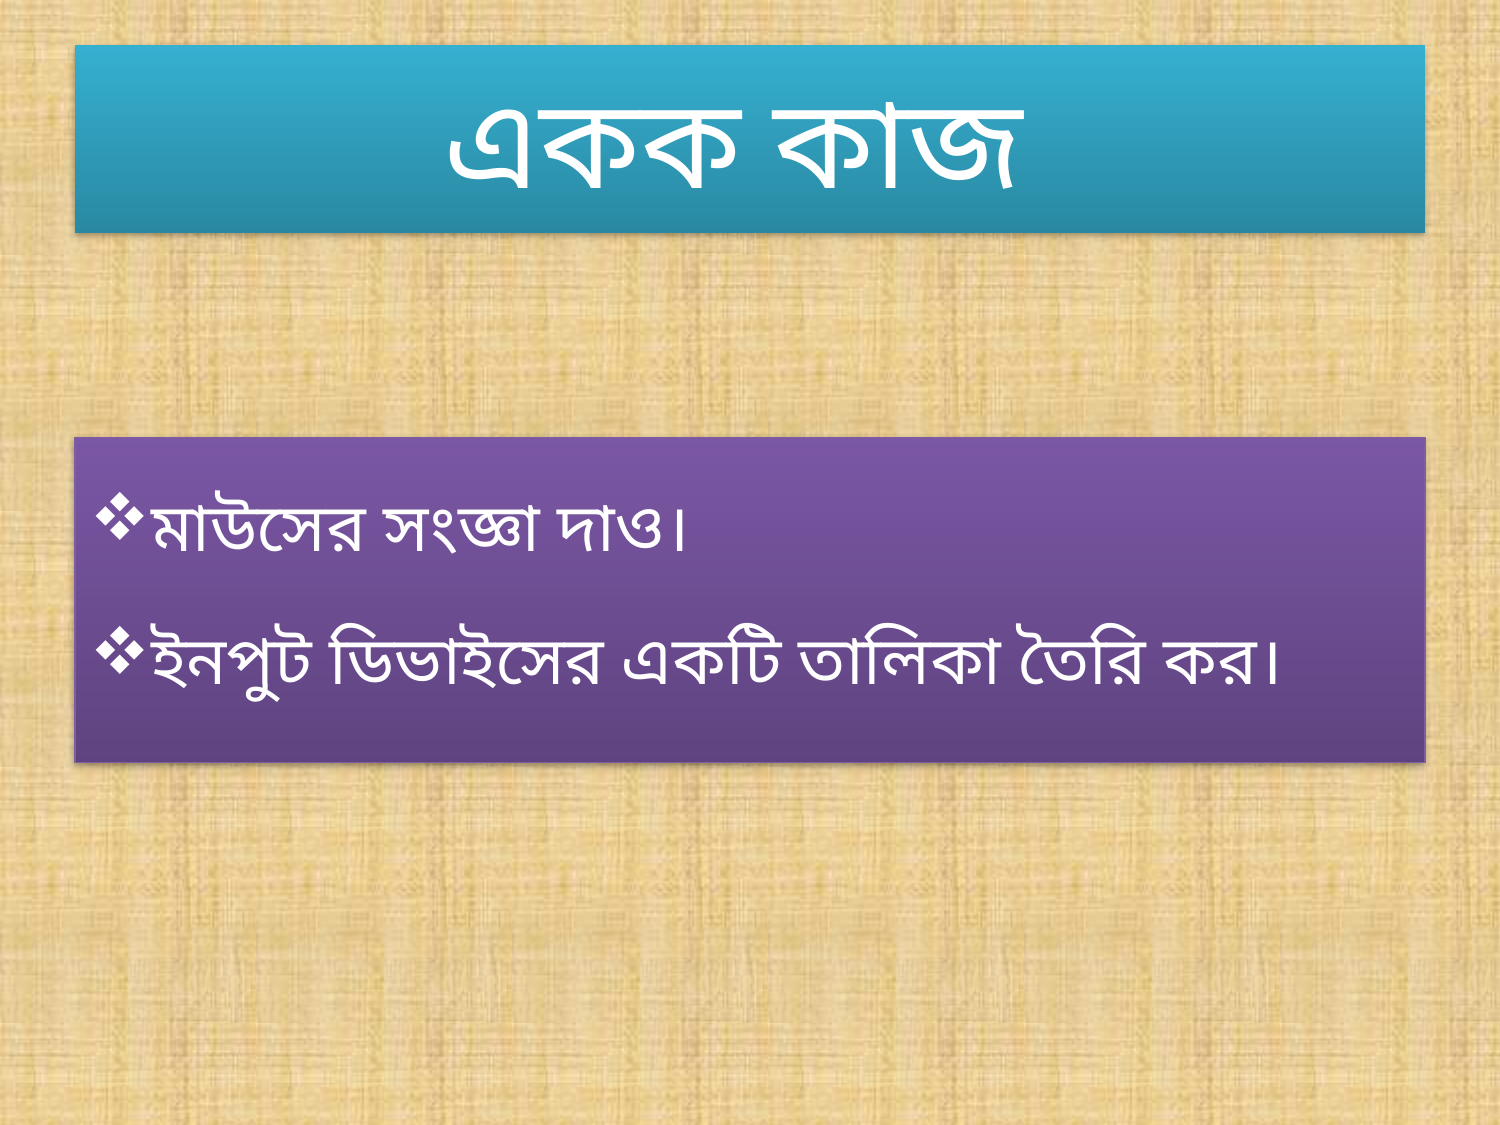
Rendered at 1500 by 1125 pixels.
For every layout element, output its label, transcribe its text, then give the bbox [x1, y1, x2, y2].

title একক কাজ [75, 45, 1425, 233]
picture [0, 0, 1500, 1125]
list মাউসের সংজ্ঞা দাও। ইনপুট ডিভাইসের একটি তালিকা তৈরি কর। [74, 437, 1426, 763]
